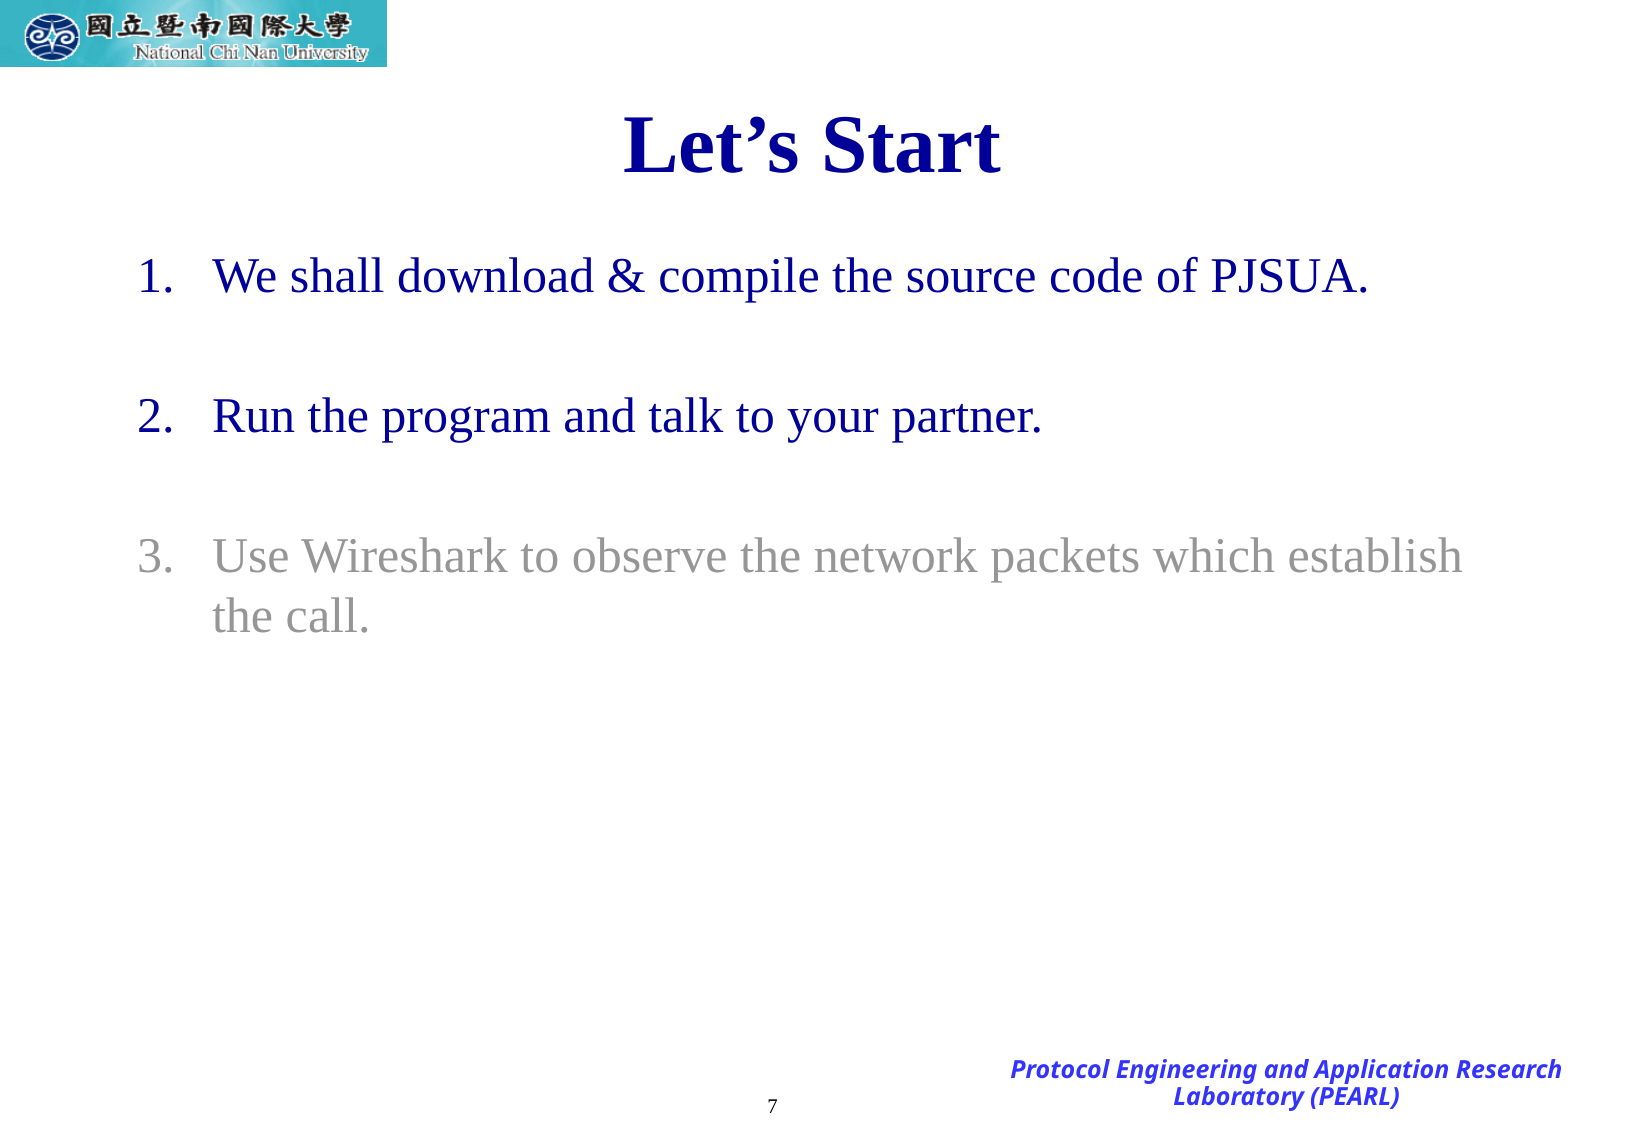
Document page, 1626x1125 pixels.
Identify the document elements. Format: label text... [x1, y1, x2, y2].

picture [0, 0, 399, 84]
title Let’s Start [121, 66, 1504, 212]
list We shall download & compile the source code of PJSUA. Run the program and talk to your partner. Use Wireshark to observe the network packets which establish the call. [121, 235, 1504, 1037]
